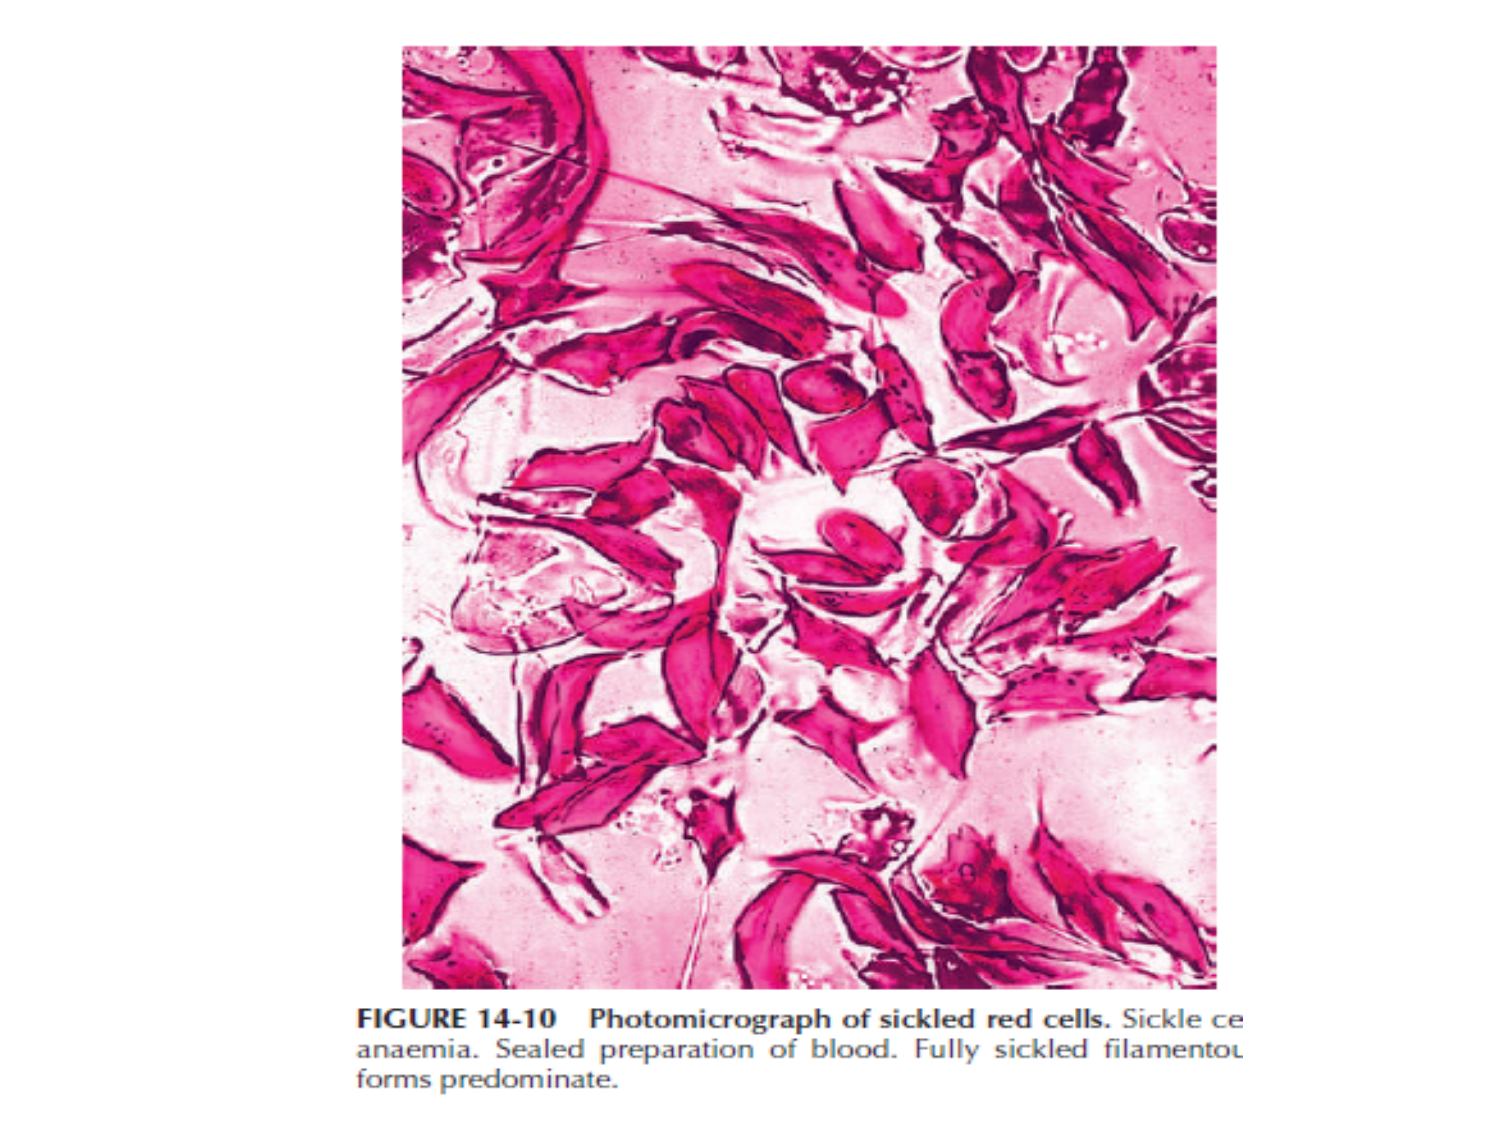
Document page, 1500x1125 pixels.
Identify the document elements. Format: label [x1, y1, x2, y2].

list [316, 21, 1243, 1114]
